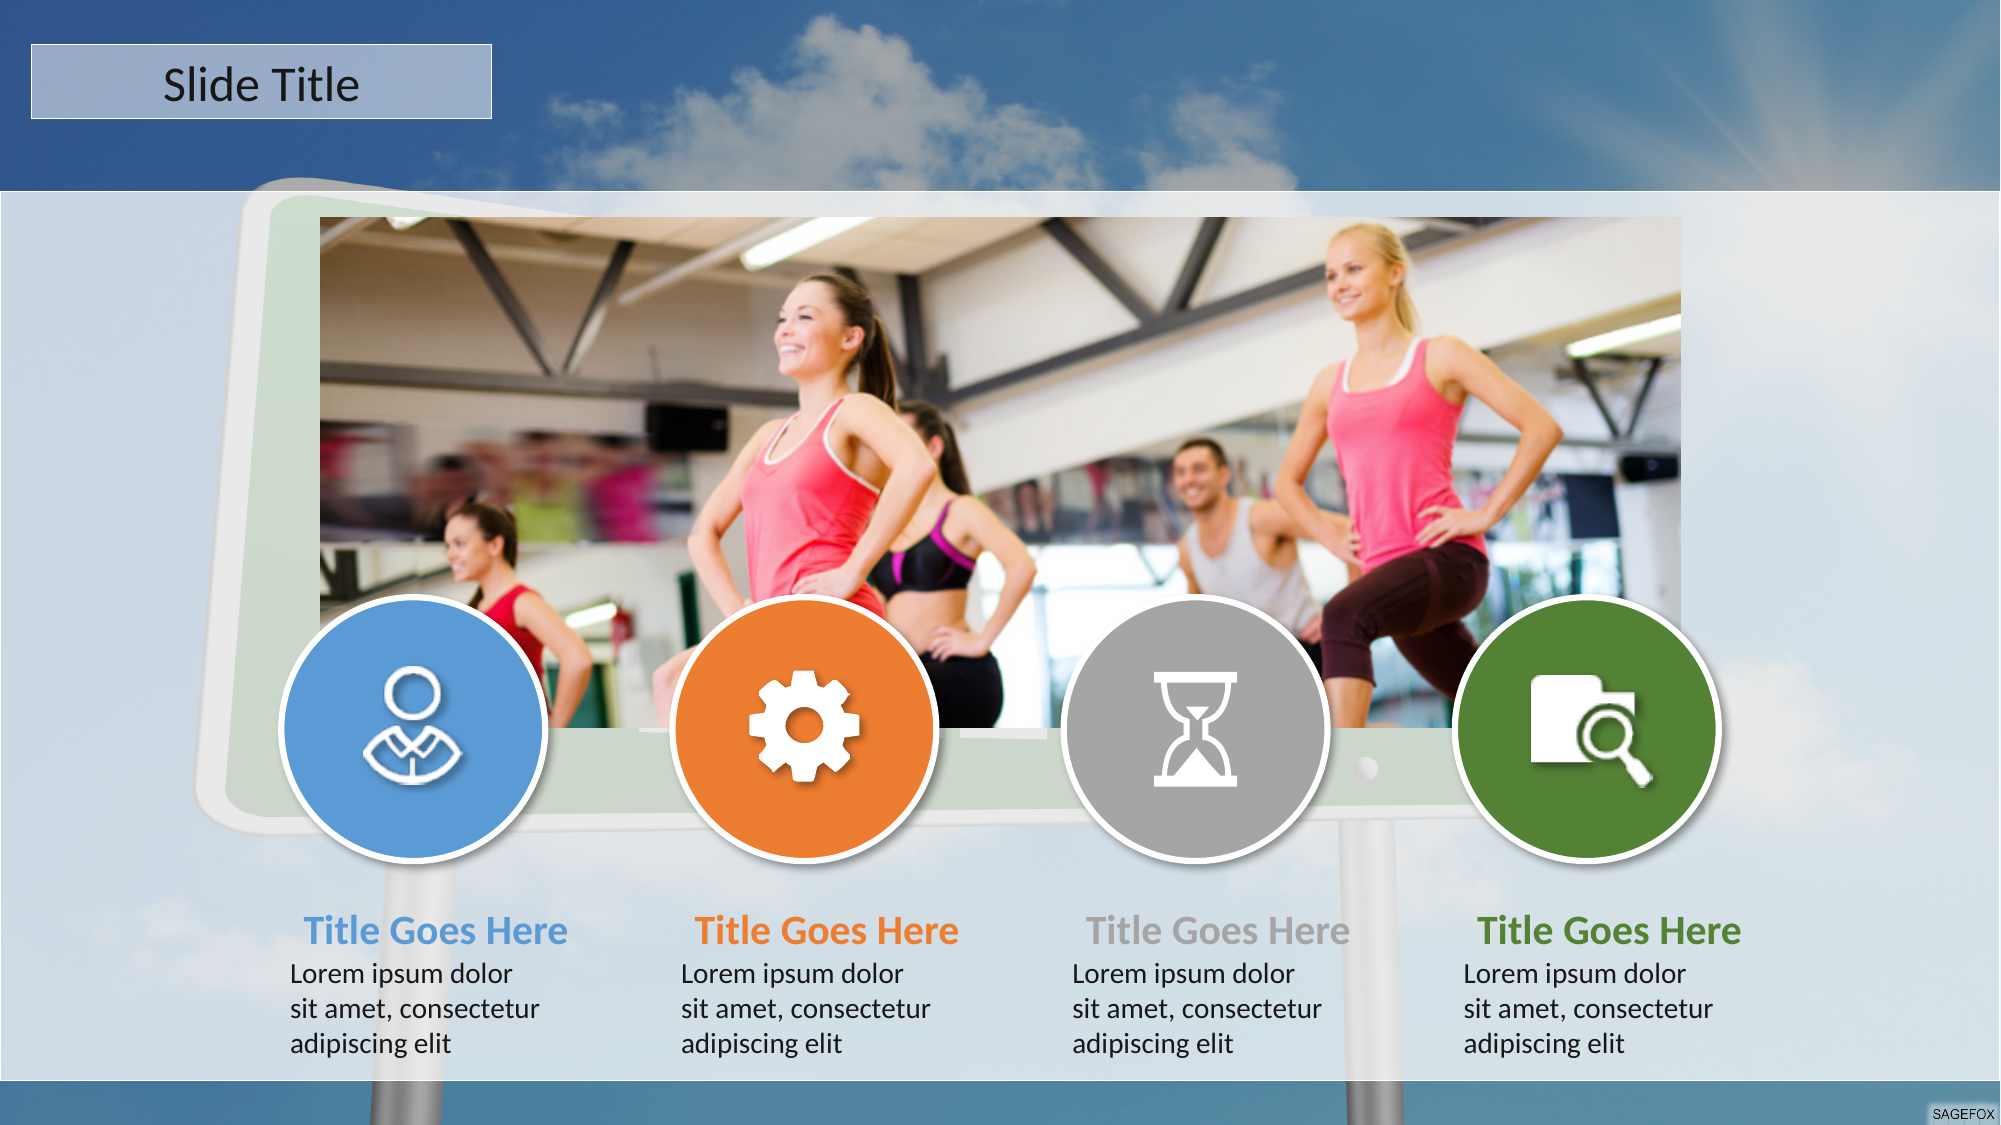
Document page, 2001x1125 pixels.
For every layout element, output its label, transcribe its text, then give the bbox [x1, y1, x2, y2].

picture [1929, 1108, 1997, 1125]
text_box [1462, 895, 1794, 1061]
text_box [679, 895, 1021, 1061]
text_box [1070, 895, 1403, 1061]
text_box [1063, 728, 1328, 862]
text_box [281, 636, 546, 862]
text_box [672, 728, 937, 862]
picture [319, 217, 1681, 788]
text_box [1454, 635, 1719, 862]
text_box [288, 895, 596, 1061]
text_box [749, 728, 860, 782]
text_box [1154, 671, 1238, 787]
text_box Slide Title [31, 44, 492, 119]
